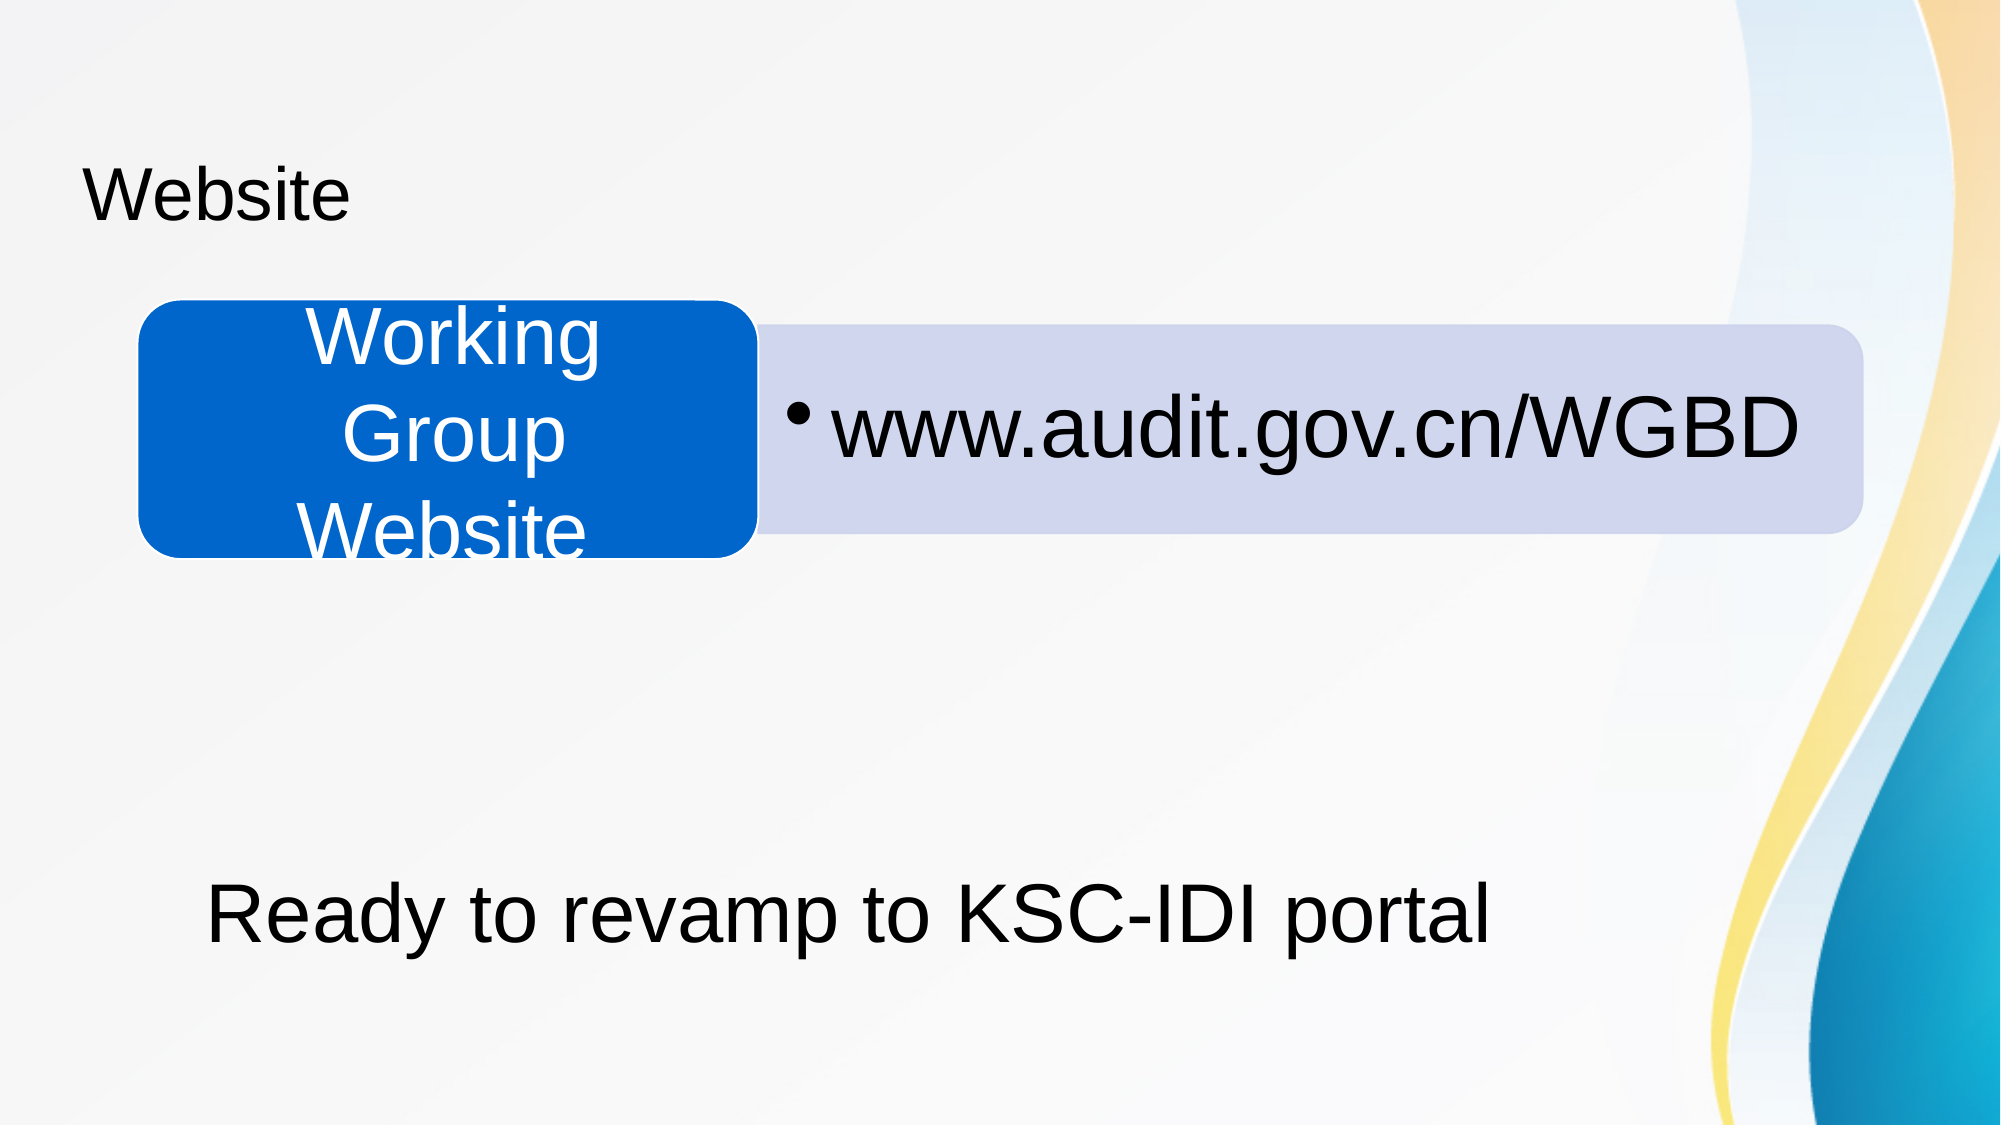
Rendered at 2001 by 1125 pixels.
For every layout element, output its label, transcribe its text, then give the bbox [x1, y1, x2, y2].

title Website [67, 81, 1794, 300]
picture [0, 0, 2001, 1125]
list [137, 299, 1863, 560]
text_box Ready to revamp to KSC-IDI portal [191, 851, 1886, 967]
